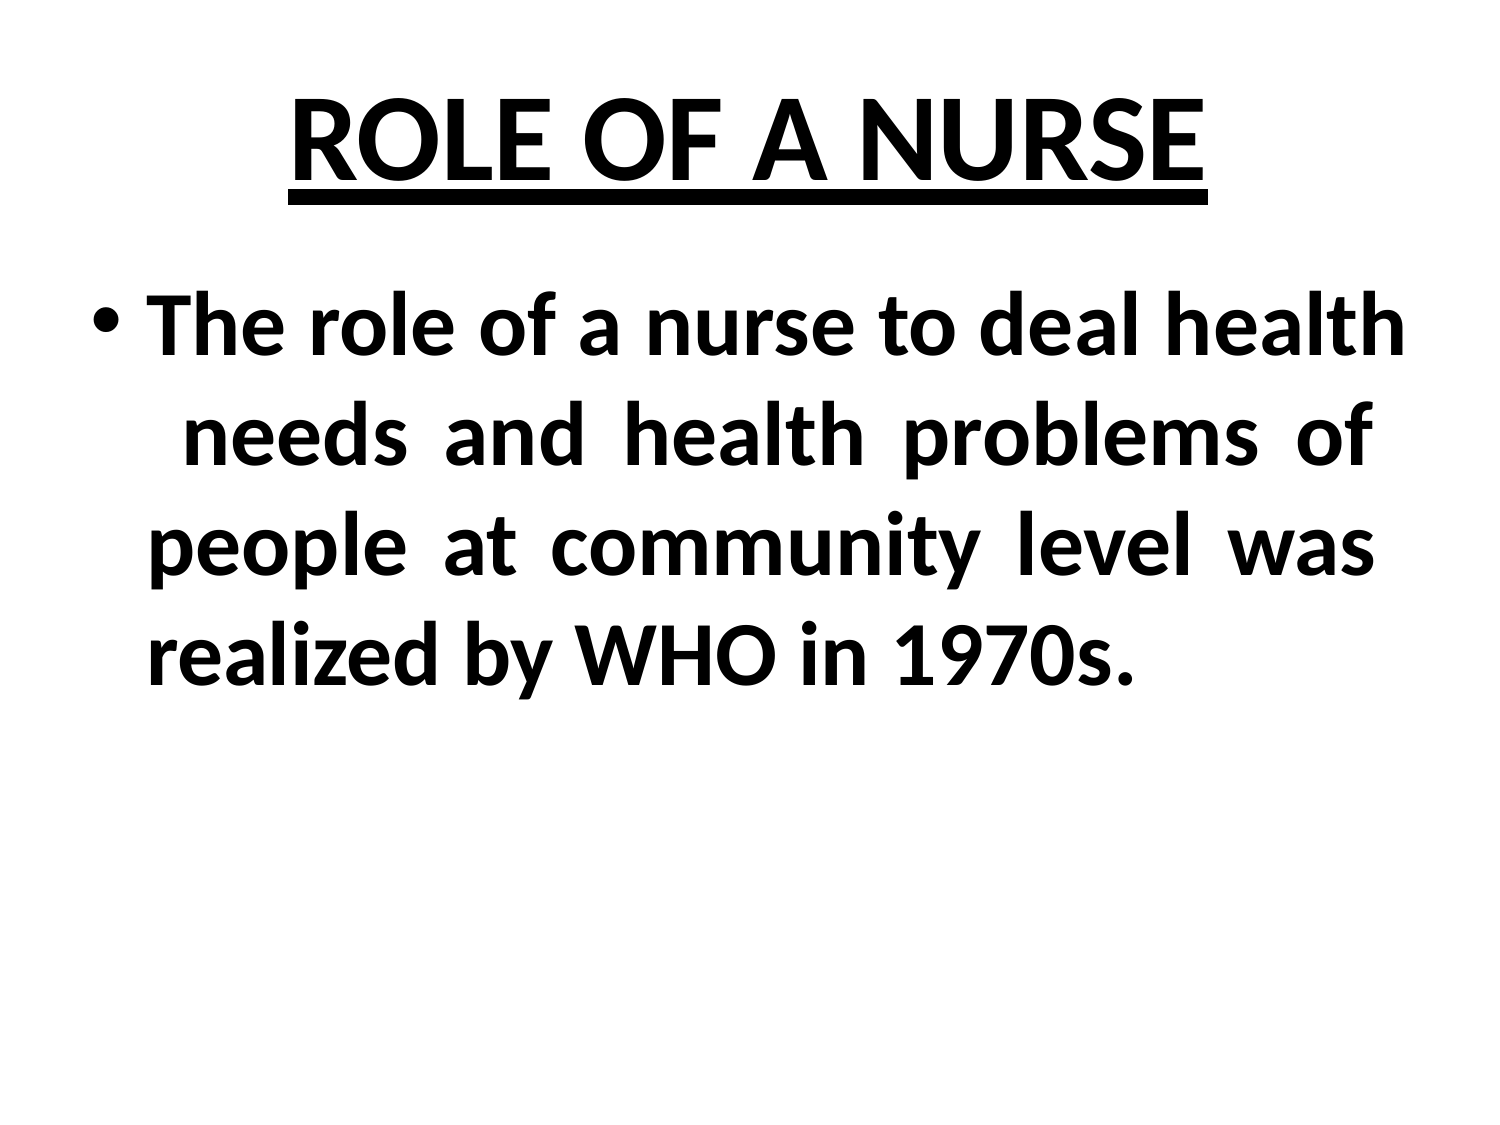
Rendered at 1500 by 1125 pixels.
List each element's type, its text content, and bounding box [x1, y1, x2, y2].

title ROLE OF A NURSE [286, 53, 1214, 244]
text_box The role of a nurse to deal health needs and health problems of people at community level was realized by WHO in 1970s. [87, 261, 1409, 704]
